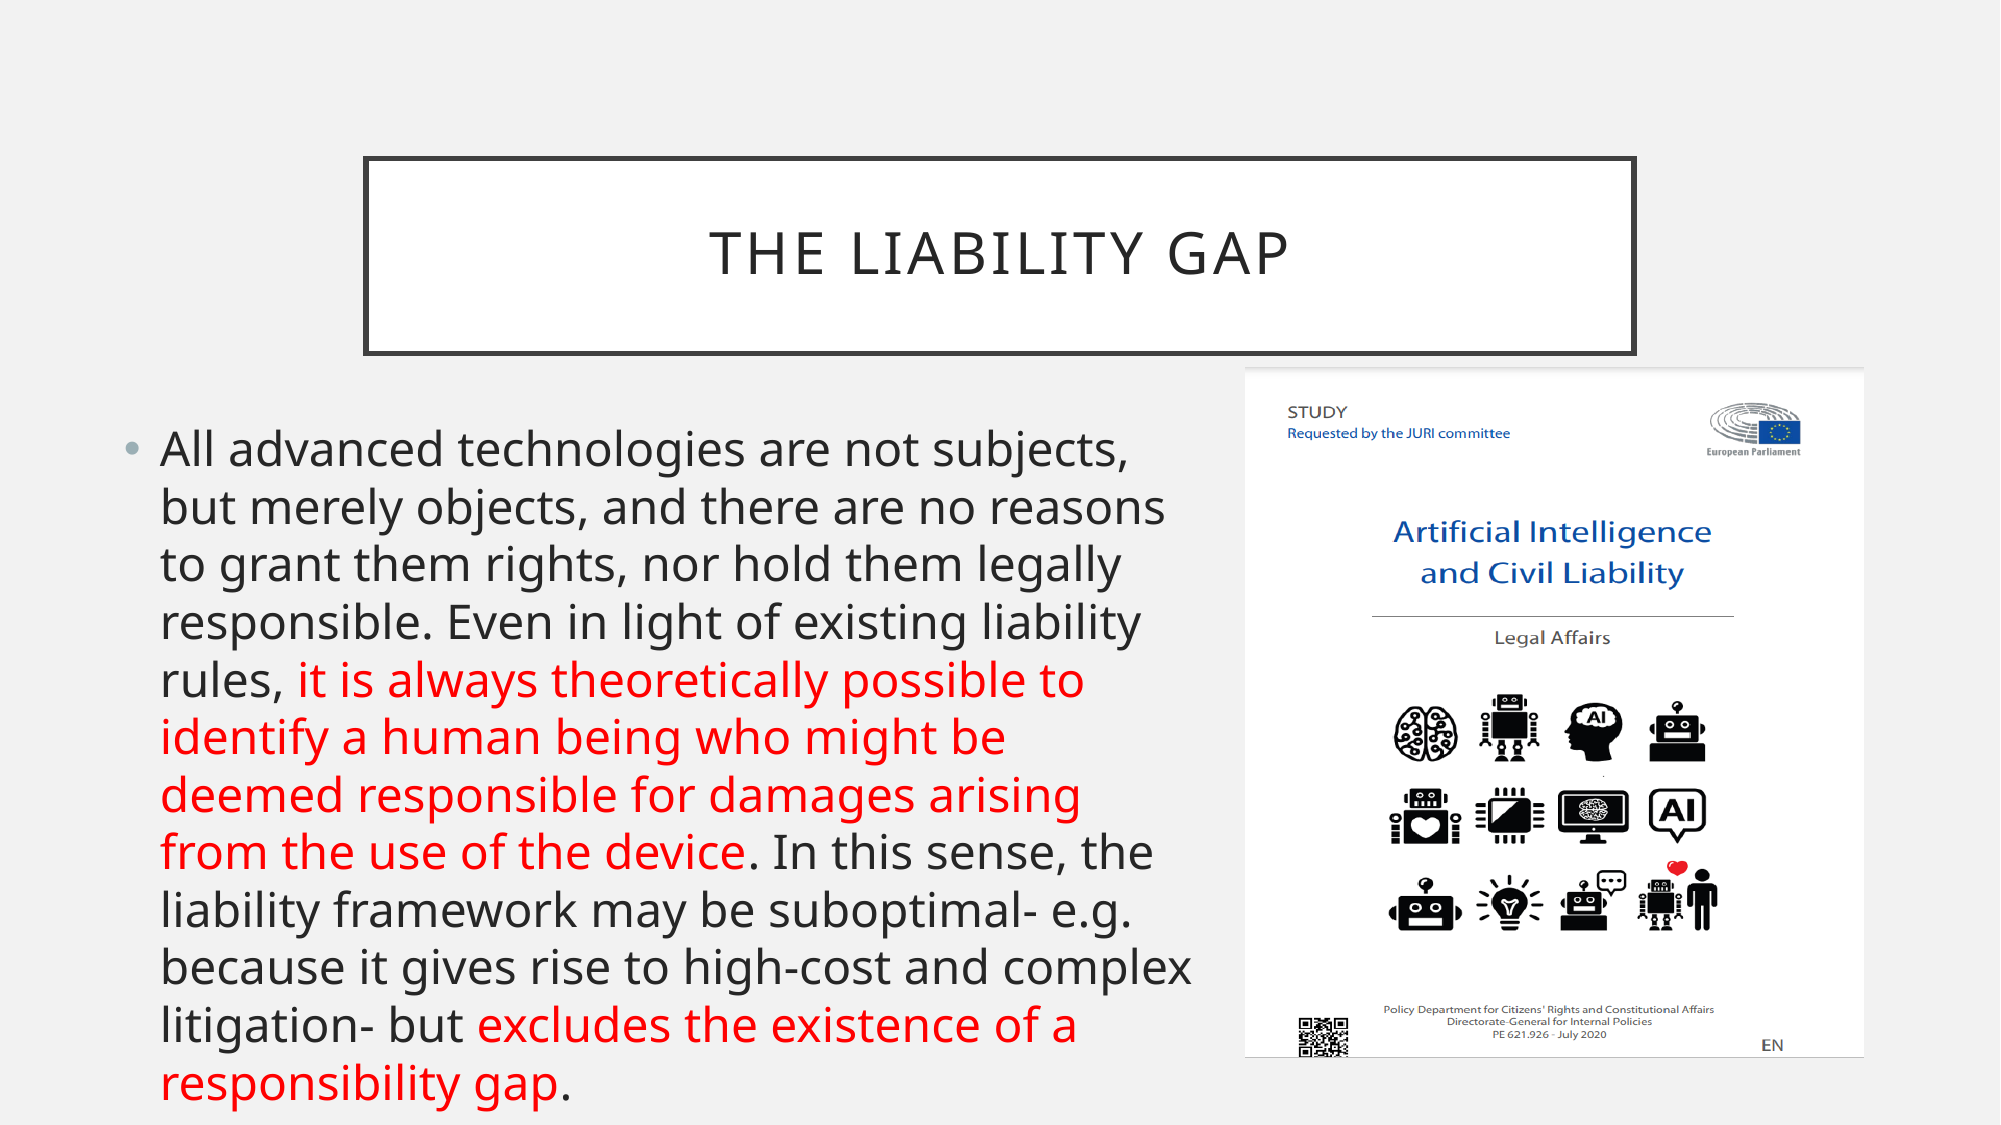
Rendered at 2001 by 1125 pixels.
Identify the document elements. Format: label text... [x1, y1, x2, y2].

title The liability gap [363, 156, 1637, 356]
picture [1244, 367, 1864, 1058]
list All advanced technologies are not subjects, but merely objects, and there are no reasons to grant them rights, nor hold them legally responsible. Even in light of existing liability rules, it is always theoretically possible to identify a human being who might be deemed responsible for damages arising from the use of the device. In this sense, the liability framework may be suboptimal- e.g. because it gives rise to high-cost and complex litigation- but excludes the existence of a responsibility gap. [108, 411, 1217, 1125]
